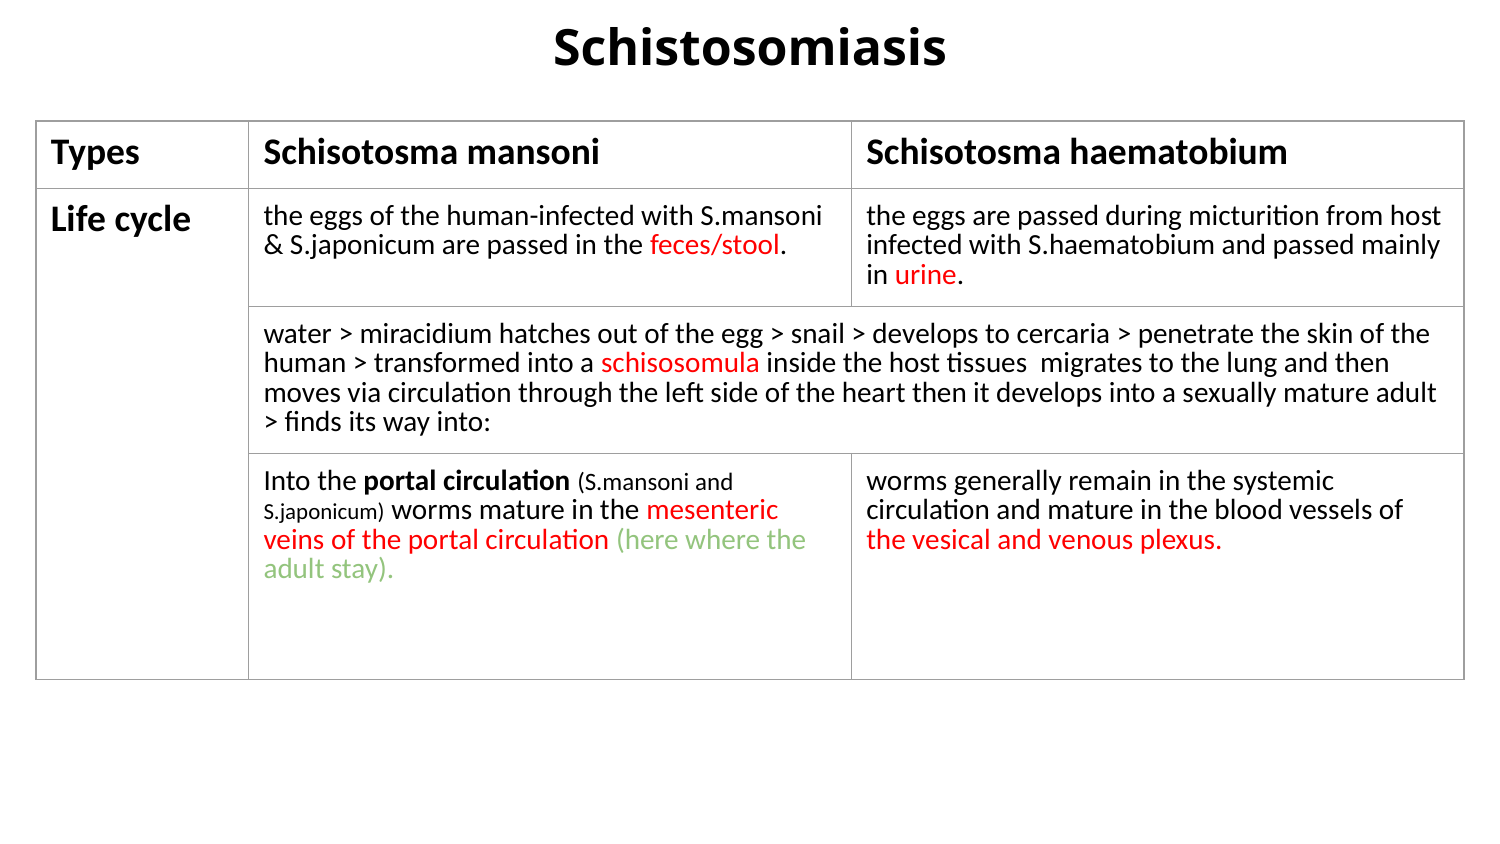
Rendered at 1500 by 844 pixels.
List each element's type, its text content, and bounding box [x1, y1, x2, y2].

table_header Schisotosma mansoni [249, 140, 851, 188]
table_cell water > miracidium hatches out of the egg > snail > develops to cercaria > penetrate the skin of the human > transformed into a schisosomula inside the host tissues migrates to the lung and then moves via circulation through the left side of the heart then it develops into a sexually mature adult > finds its way into: [249, 307, 1463, 453]
table_cell the eggs are passed during micturition from host infected with S.haematobium and passed mainly in urine. [852, 189, 1463, 306]
table_cell worms generally remain in the systemic circulation and mature in the blood vessels of the vesical and venous plexus. [852, 454, 1463, 679]
table_header Types [37, 122, 248, 188]
table_header Schisotosma haematobium [852, 122, 1463, 188]
table_cell Life cycle [37, 189, 248, 679]
table_cell Into the portal circulation (S.mansoni and S.japonicum) worms mature in the mesenteric veins of the portal circulation (here where the adult stay). [249, 454, 851, 679]
text_box Schistosomiasis [149, 0, 1350, 140]
table_cell the eggs of the human-infected with S.mansoni & S.japonicum are passed in the feces/stool. [249, 189, 851, 306]
